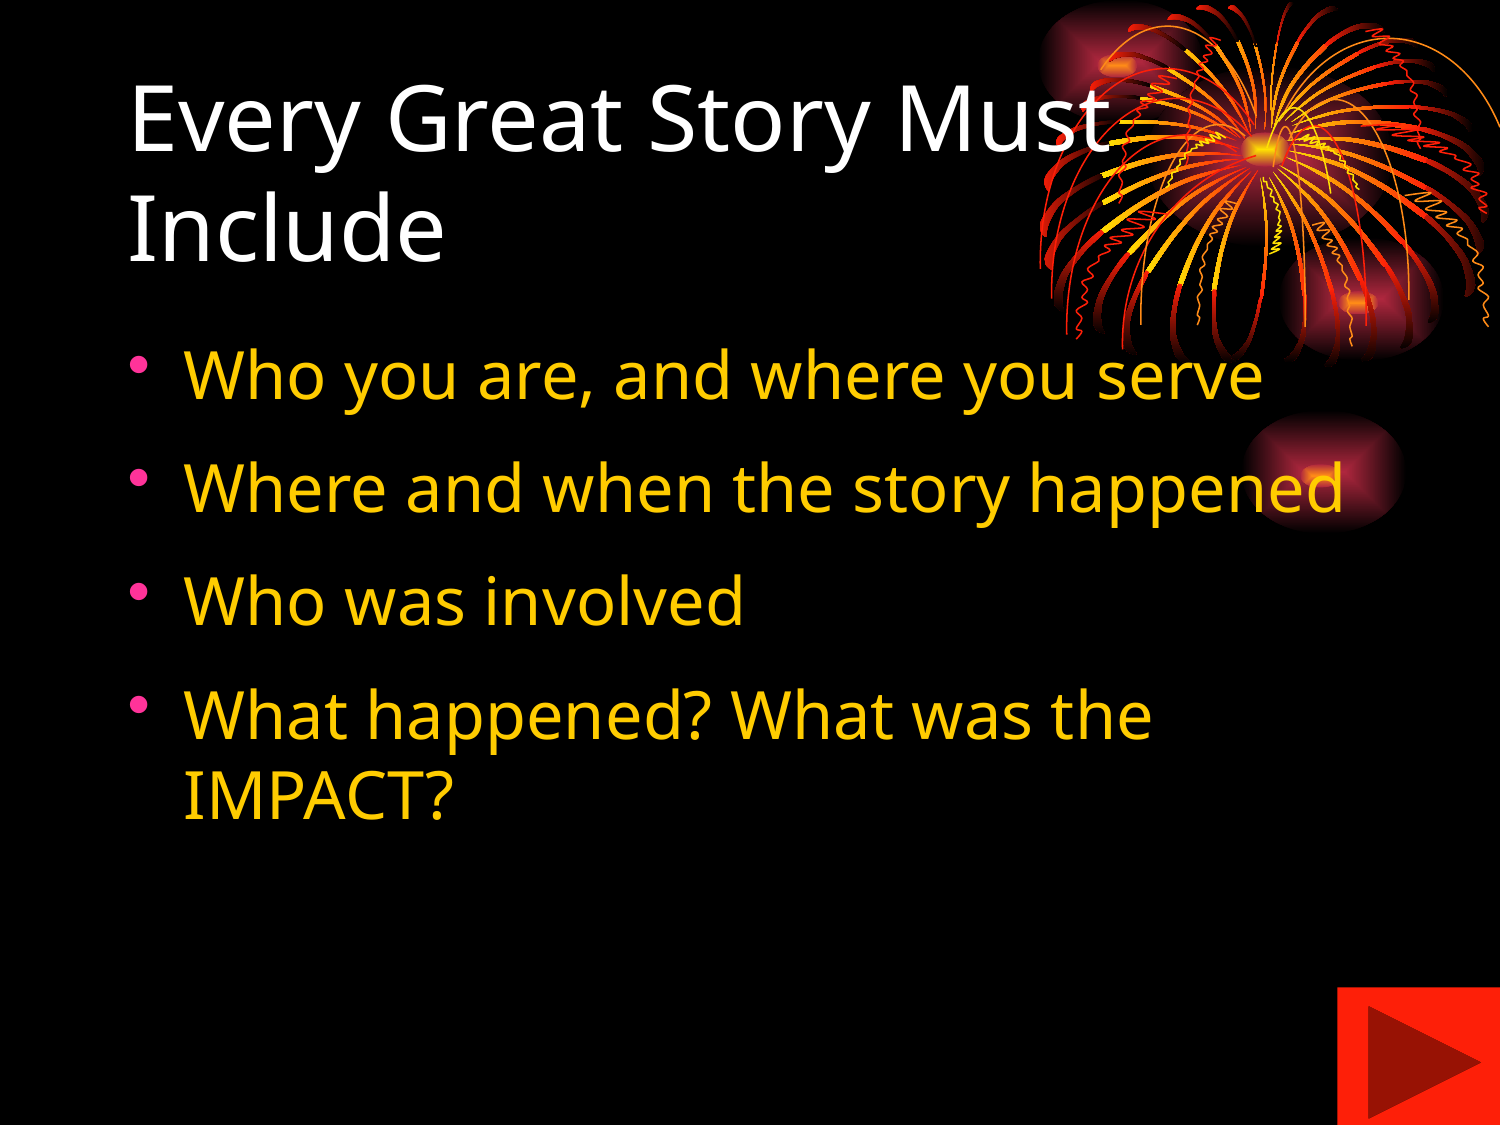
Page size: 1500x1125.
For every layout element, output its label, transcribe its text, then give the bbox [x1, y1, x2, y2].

title Every Great Story Must Include [112, 49, 1388, 290]
text_box [1337, 987, 1500, 1125]
list Who you are, and where you serve Where and when the story happened Who was involved What happened? What was the IMPACT? [112, 324, 1388, 1001]
